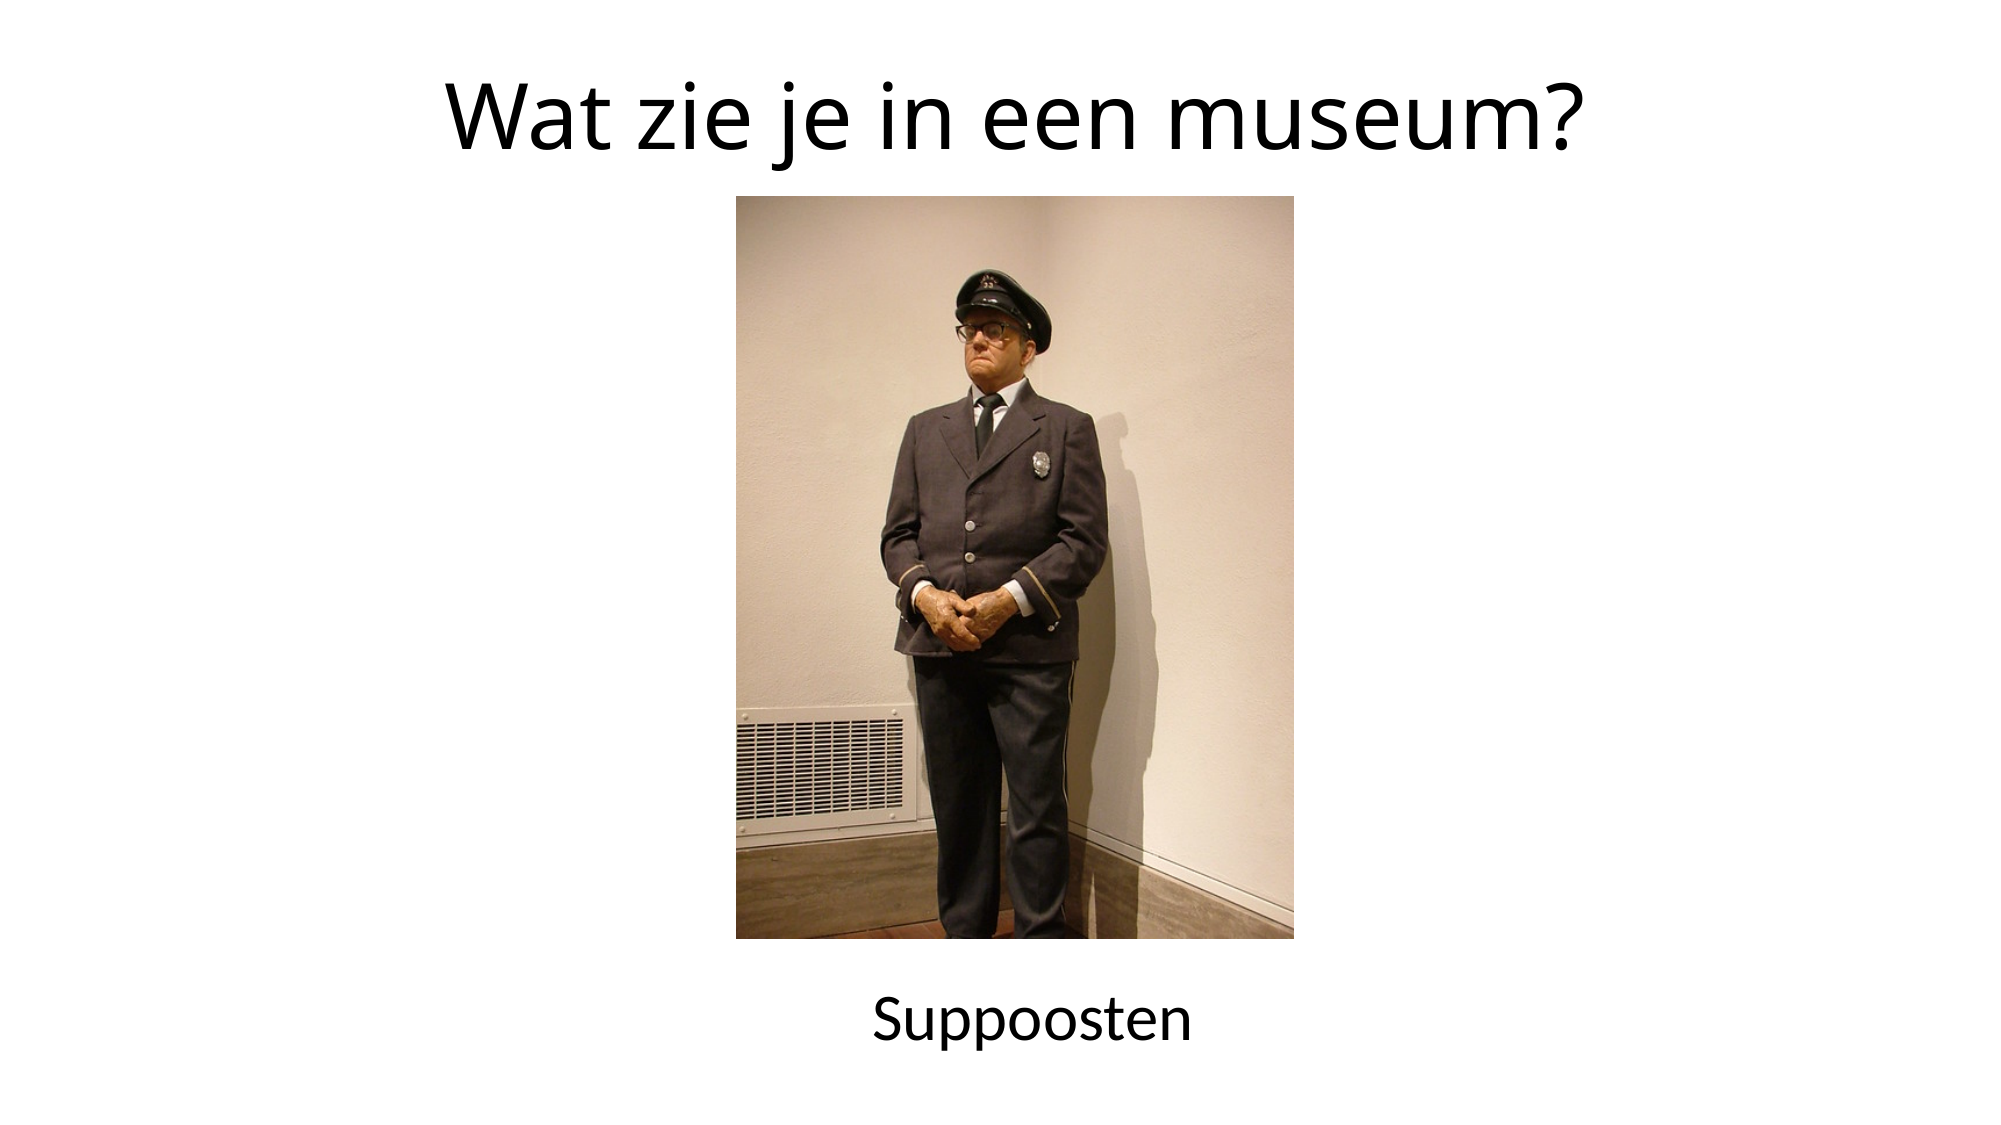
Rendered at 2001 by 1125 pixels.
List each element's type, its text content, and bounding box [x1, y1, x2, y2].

title Wat zie je in een museum? [152, 44, 1878, 197]
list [736, 196, 1294, 939]
text_box Suppoosten [547, 966, 1519, 1062]
